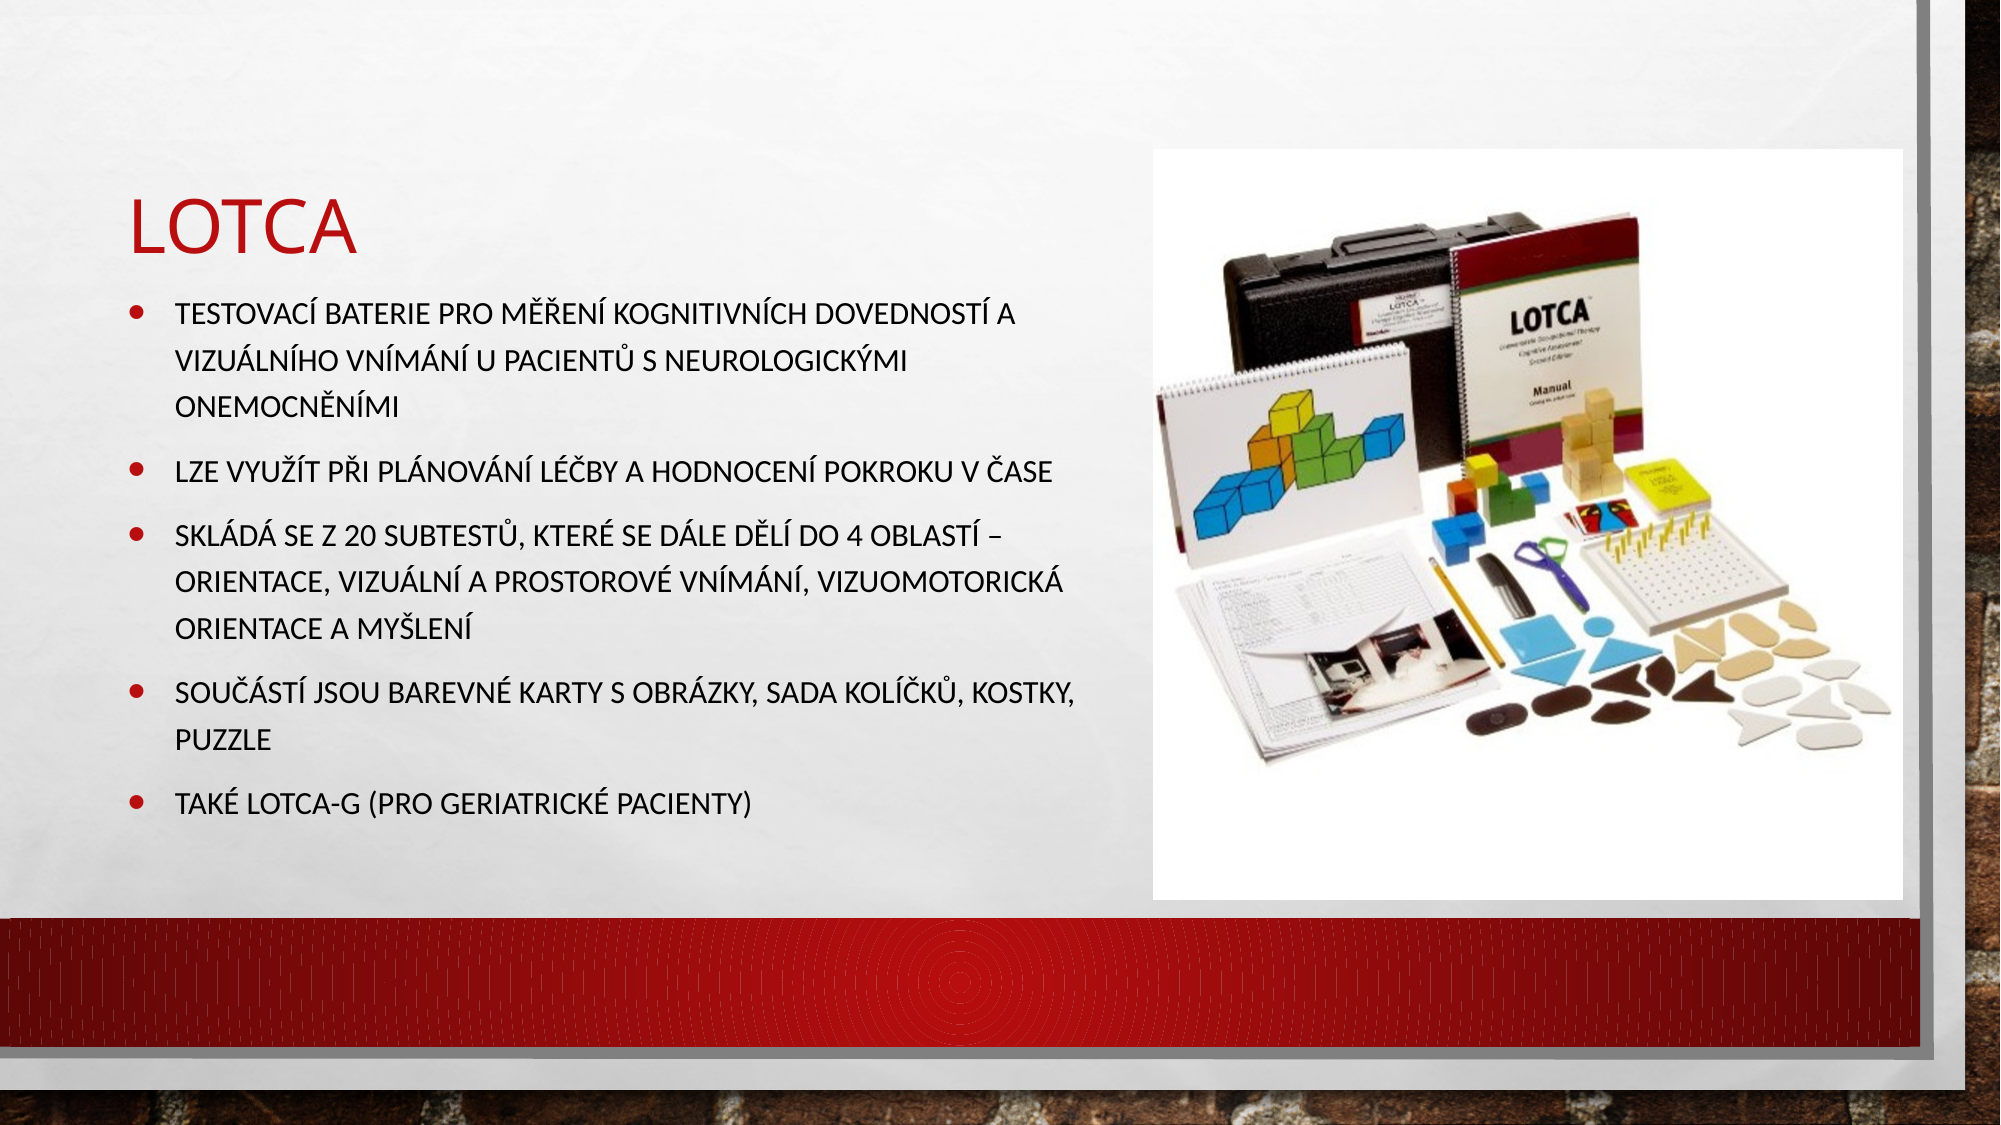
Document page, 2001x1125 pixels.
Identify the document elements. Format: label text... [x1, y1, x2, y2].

picture [1153, 149, 1904, 900]
list Testovací baterie pro měření kognitivních dovedností a vizuálního vnímání u pacientů s neurologickými onemocněními Lze využít při plánování léčby a hodnocení pokroku v čase Skládá se z 20 subtestů, které se dále dělí do 4 oblastí – orientace, vizuální a prostorové vnímání, vizuomotorická orientace a myšlení Součástí jsou barevné karty s obrázky, sada kolíčků, kostky, puzzle Také LoTCA-G (pro geriatrické pacienty) [112, 277, 1122, 832]
title LOTCA [112, 112, 1154, 278]
picture [0, 0, 2000, 1125]
